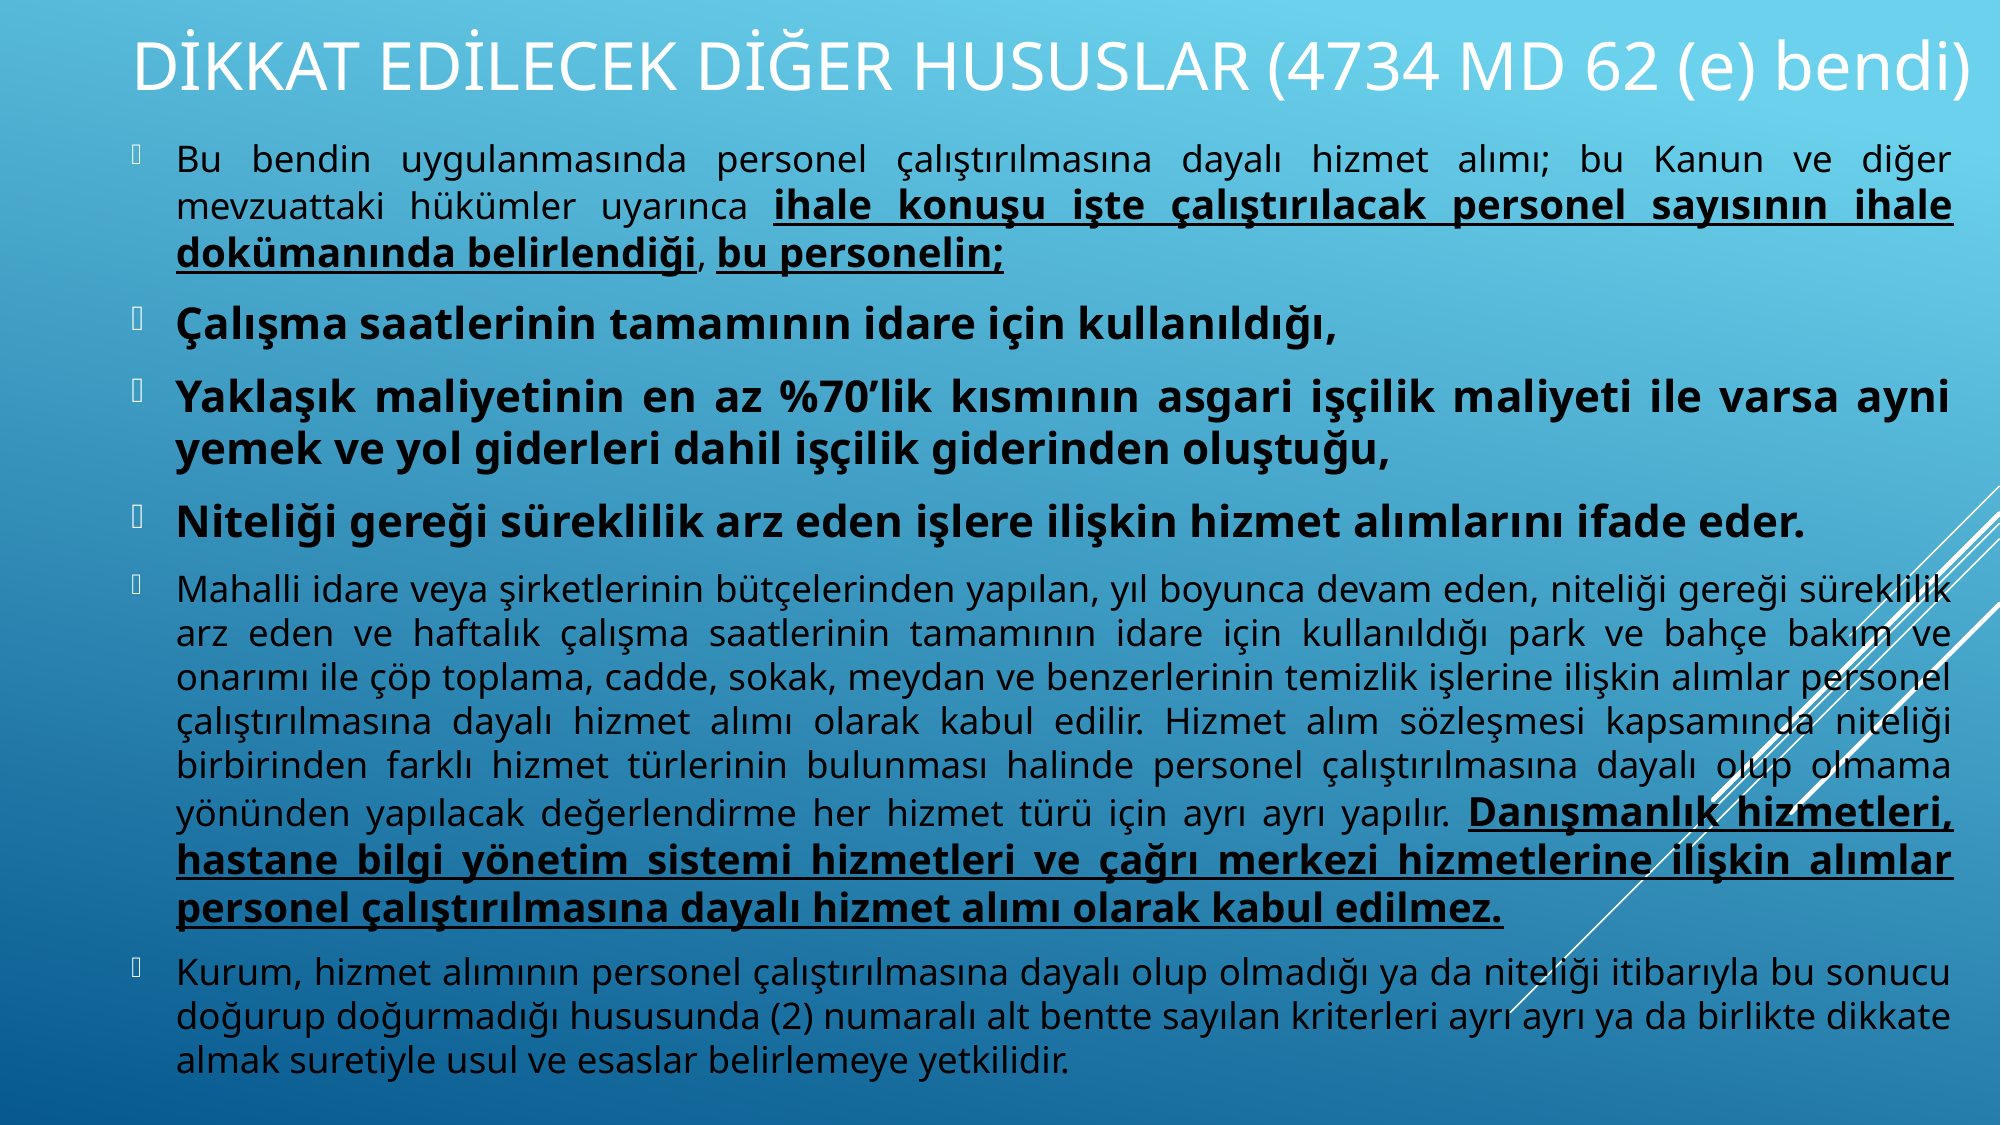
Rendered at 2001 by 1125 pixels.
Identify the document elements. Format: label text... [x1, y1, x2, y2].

title DİKKAT EDİLECEK DİĞER HUSUSLAR (4734 MD 62 (e) bendi) [116, 0, 2000, 128]
list Bu bendin uygulanmasında personel çalıştırılmasına dayalı hizmet alımı; bu Kanun ve diğer mevzuattaki hükümler uyarınca ihale konuşu işte çalıştırılacak personel sayısının ihale dokümanında belirlendiği, bu personelin; Çalışma saatlerinin tamamının idare için kullanıldığı, Yaklaşık maliyetinin en az %70’lik kısmının asgari işçilik maliyeti ile varsa ayni yemek ve yol giderleri dahil işçilik giderinden oluştuğu, Niteliği gereği süreklilik arz eden işlere ilişkin hizmet alımlarını ifade eder. Mahalli idare veya şirketlerinin bütçelerinden yapılan, yıl boyunca devam eden, niteliği gereği süreklilik arz eden ve haftalık çalışma saatlerinin tamamının idare için kullanıldığı park ve bahçe bakım ve onarımı ile çöp toplama, cadde, sokak, meydan ve benzerlerinin temizlik işlerine ilişkin alımlar personel çalıştırılmasına dayalı hizmet alımı olarak kabul edilir. Hizmet alım sözleşmesi kapsamında niteliği birbirinden farklı hizmet türlerinin bulunması halinde personel çalıştırılmasına dayalı olup olmama yönünden yapılacak değerlendirme her hizmet türü için ayrı ayrı yapılır. Danışmanlık hizmetleri, hastane bilgi yönetim sistemi hizmetleri ve çağrı merkezi hizmetlerine ilişkin alımlar personel çalıştırılmasına dayalı hizmet alımı olarak kabul edilmez. Kurum, hizmet alımının personel çalıştırılmasına dayalı olup olmadığı ya da niteliği itibarıyla bu sonucu doğurup doğurmadığı hususunda (2) numaralı alt bentte sayılan kriterleri ayrı ayrı ya da birlikte dikkate almak suretiyle usul ve esaslar belirlemeye yetkilidir. [116, 127, 1969, 1101]
